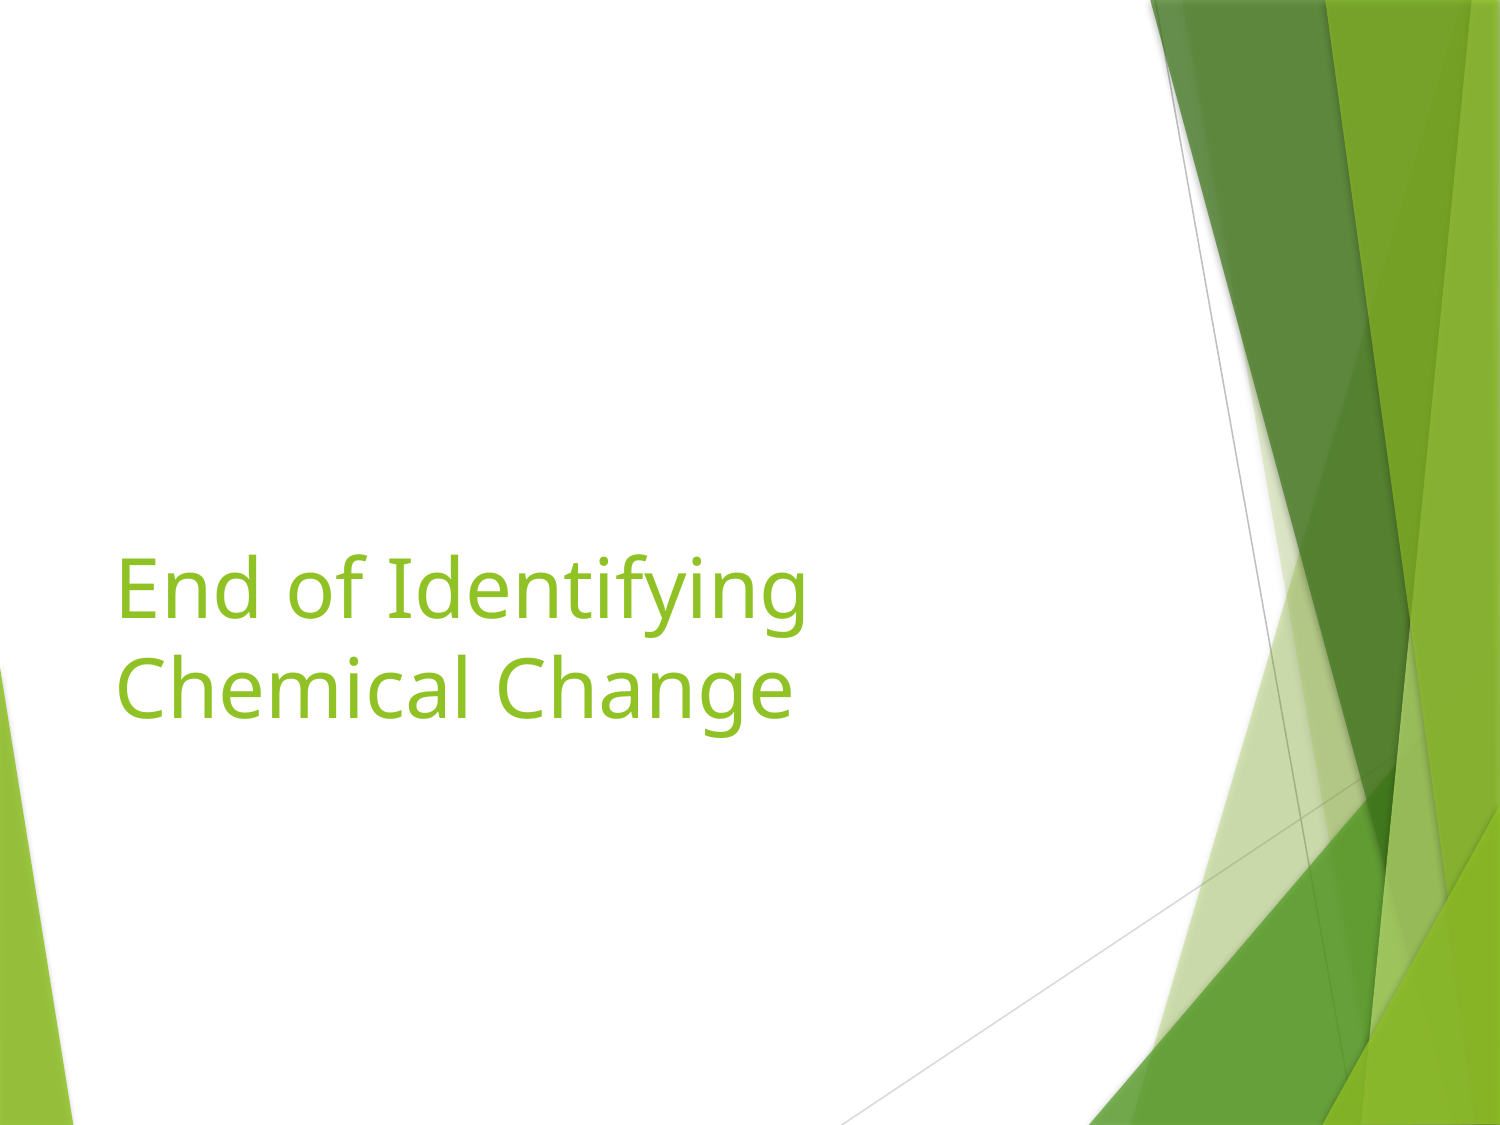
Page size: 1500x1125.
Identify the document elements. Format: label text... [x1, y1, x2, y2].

title End of Identifying Chemical Change [99, 443, 1142, 743]
